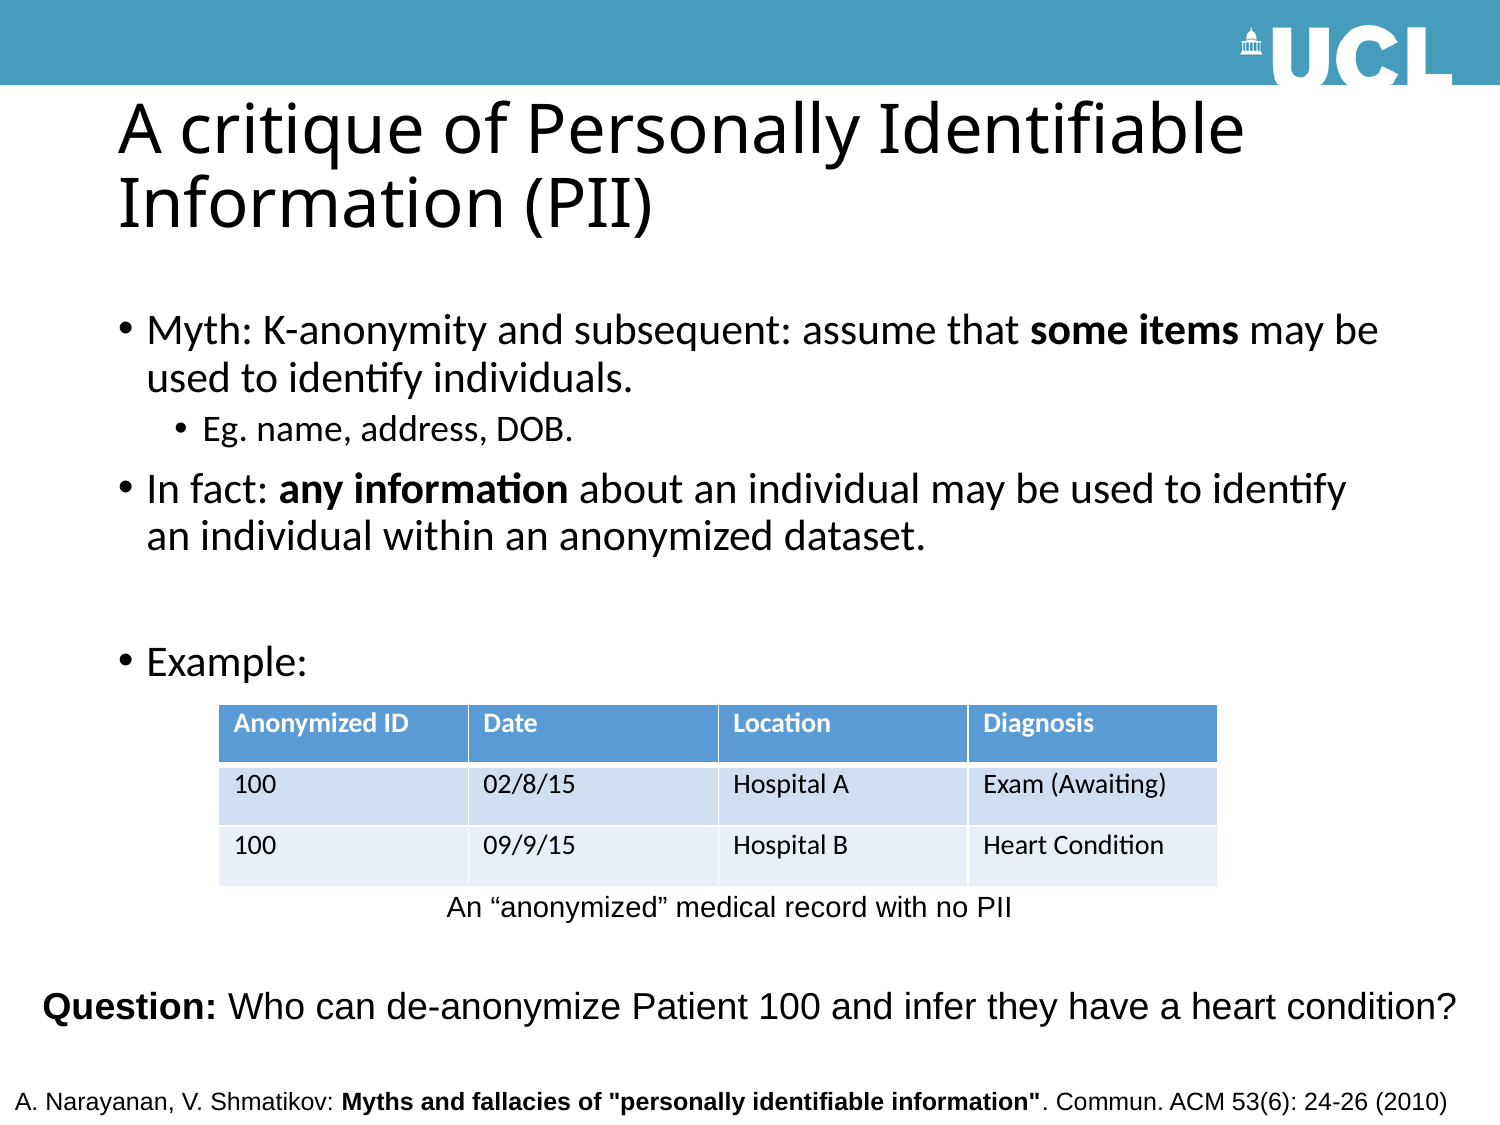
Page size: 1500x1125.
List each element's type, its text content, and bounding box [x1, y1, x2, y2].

list Myth: K-anonymity and subsequent: assume that some items may be used to identify individuals. Eg. name, address, DOB. In fact: any information about an individual may be used to identify an individual within an anonymized dataset. Example: [103, 299, 1397, 974]
table_cell Hospital B [719, 827, 967, 881]
table_cell 09/9/15 [469, 827, 718, 881]
table_header Anonymized ID [219, 705, 468, 762]
title A critique of Personally Identifiable Information (PII) [103, 59, 1397, 278]
table_cell 02/8/15 [469, 768, 718, 825]
text_box Question: Who can de-anonymize Patient 100 and infer they have a heart condition? [27, 974, 1473, 1035]
table_cell 100 [219, 827, 468, 886]
text_box A. Narayanan, V. Shmatikov: Myths and fallacies of "personally identifiable information". Commun. ACM 53(6): 24-26 (2010) [0, 1077, 1500, 1123]
table_cell Heart Condition [969, 827, 1217, 886]
table_header Location [719, 705, 967, 762]
picture [0, 0, 1500, 85]
table_header Date [469, 705, 718, 762]
text_box An “anonymized” medical record with no PII [431, 881, 1029, 932]
table_header Diagnosis [969, 705, 1217, 762]
table_cell Exam (Awaiting) [969, 768, 1217, 825]
table_cell Hospital A [719, 768, 967, 825]
table_cell 100 [219, 768, 468, 825]
